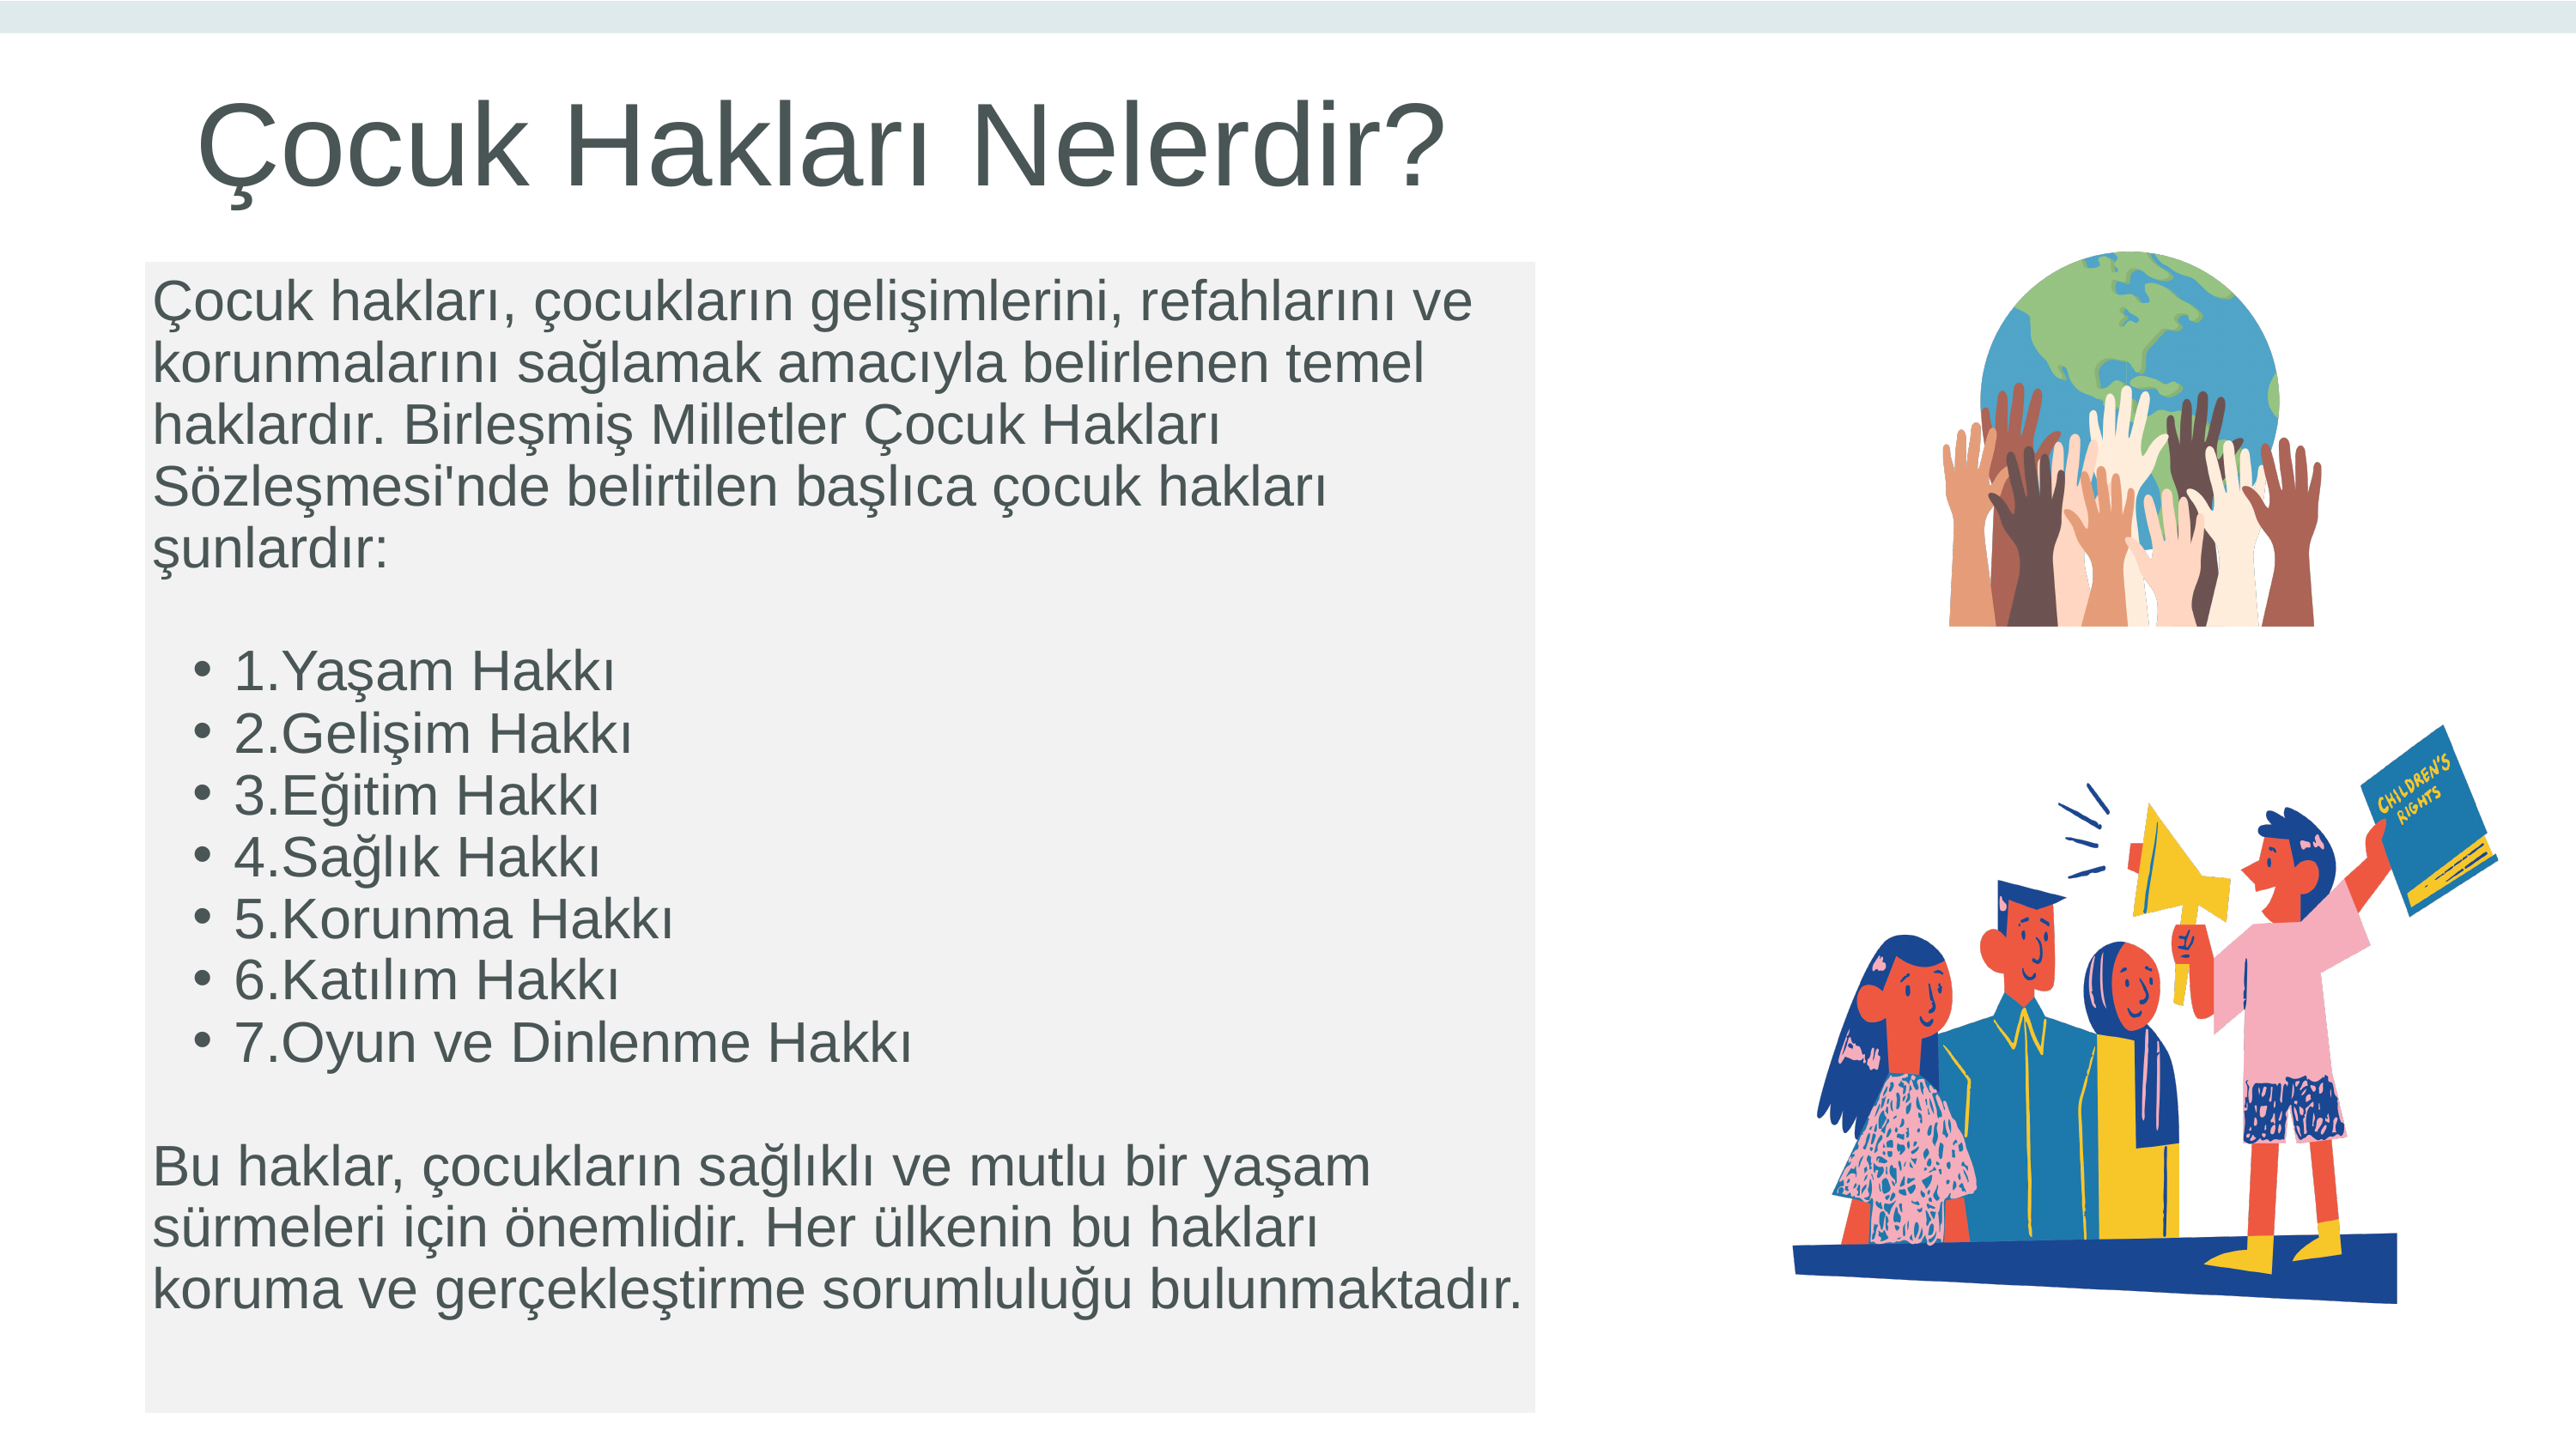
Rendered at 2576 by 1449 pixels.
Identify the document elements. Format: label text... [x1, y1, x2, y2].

text_box [1792, 724, 2499, 1304]
text_box Çocuk Hakları Nelerdir? [195, 82, 1714, 210]
text_box [1942, 252, 2322, 627]
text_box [144, 261, 1535, 1414]
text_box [0, 0, 2576, 33]
